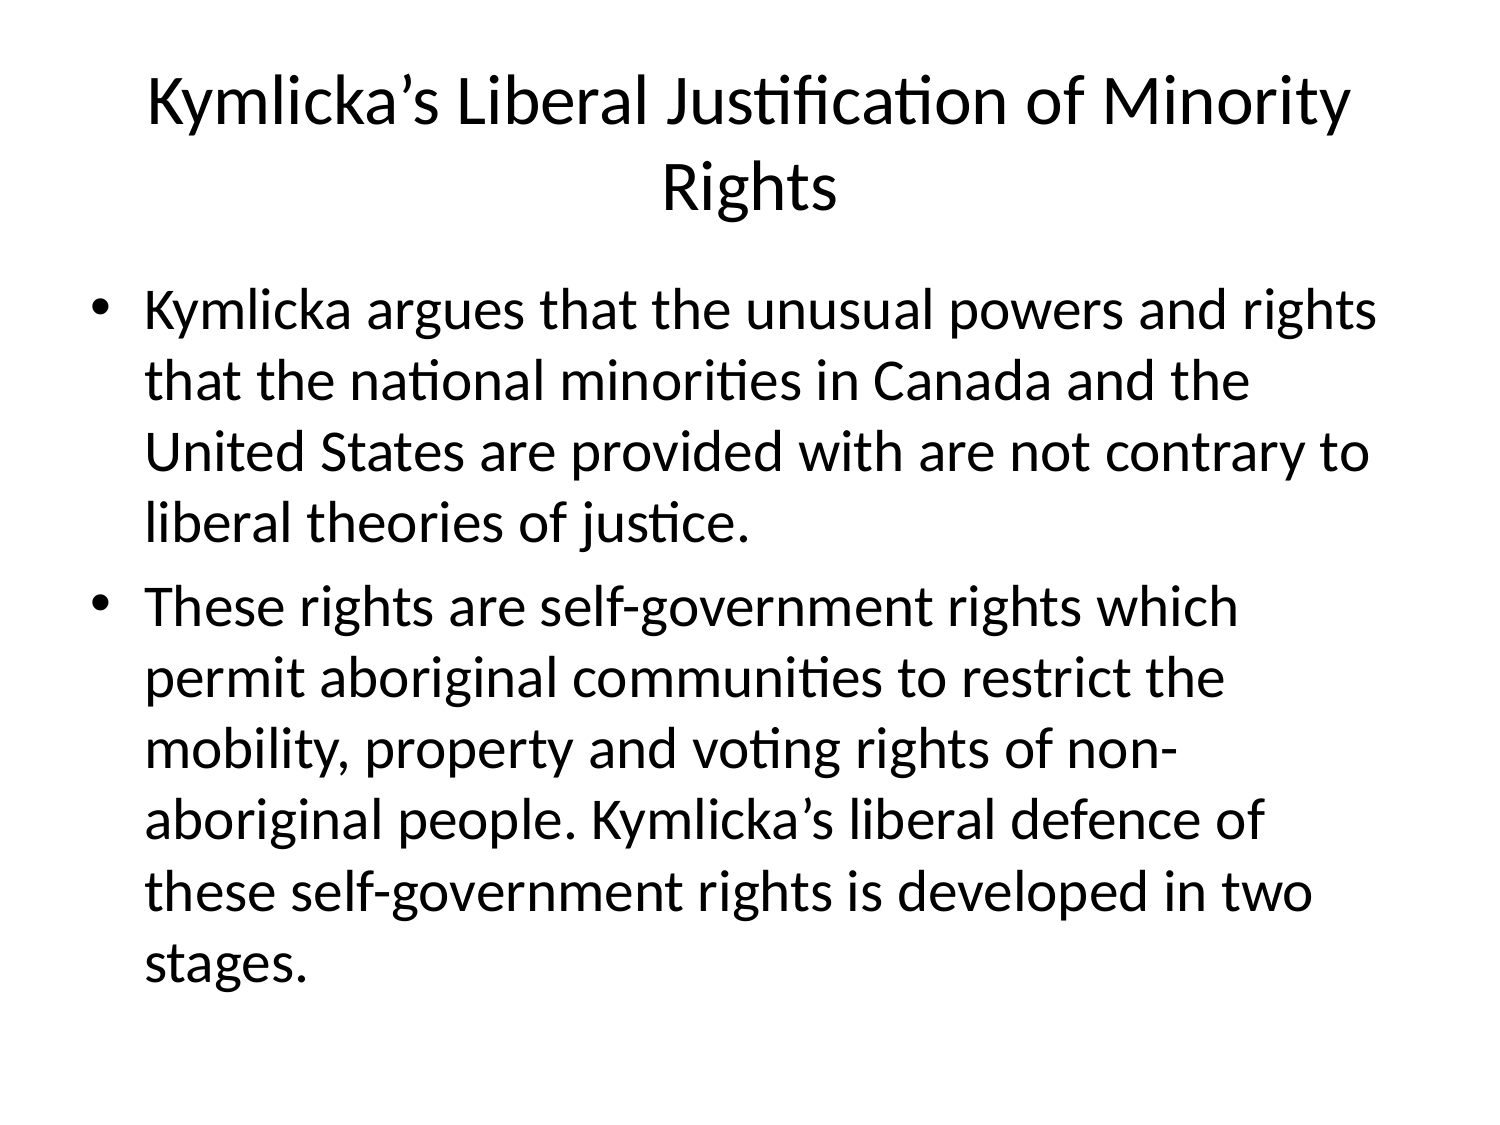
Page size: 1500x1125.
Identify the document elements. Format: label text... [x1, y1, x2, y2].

title Kymlicka’s Liberal Justification of Minority Rights [75, 45, 1425, 233]
list Kymlicka argues that the unusual powers and rights that the national minorities in Canada and the United States are provided with are not contrary to liberal theories of justice. These rights are self-government rights which permit aboriginal communities to restrict the mobility, property and voting rights of non-aboriginal people. Kymlicka’s liberal defence of these self-government rights is developed in two stages. [75, 262, 1425, 1005]
